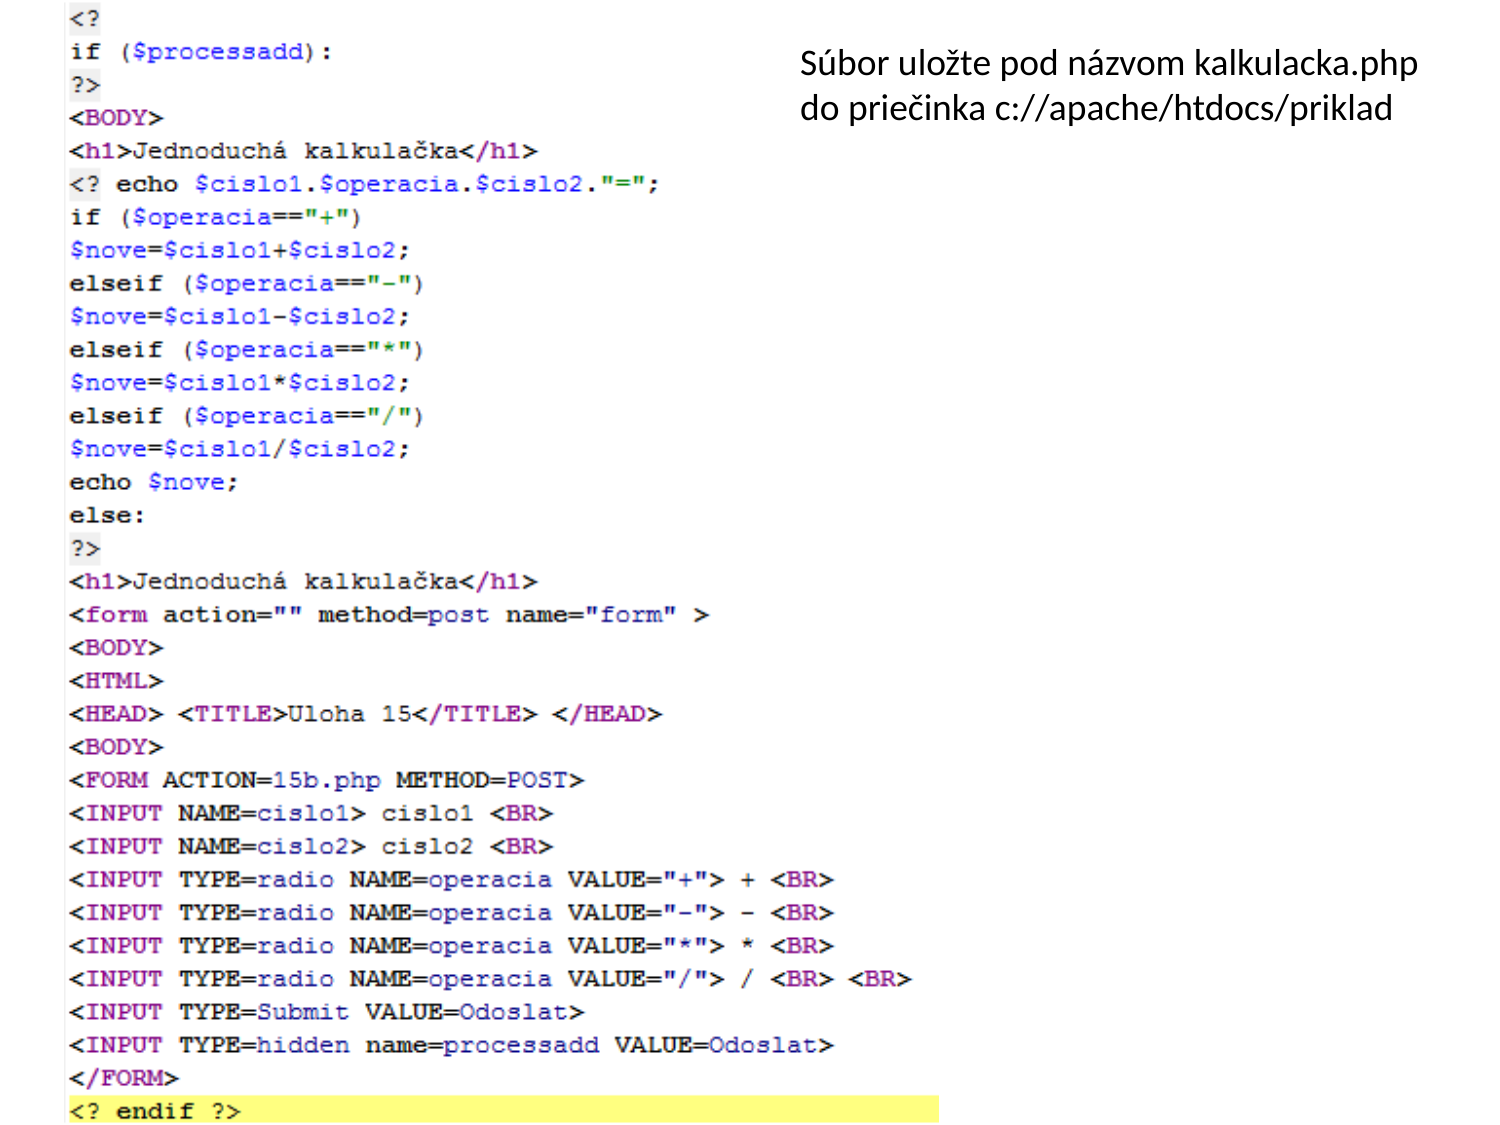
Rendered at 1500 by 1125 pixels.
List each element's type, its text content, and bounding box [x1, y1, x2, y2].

text_box Súbor uložte pod názvom kalkulacka.php do priečinka c://apache/htdocs/priklad [944, 30, 1471, 136]
picture [64, 1, 940, 1125]
